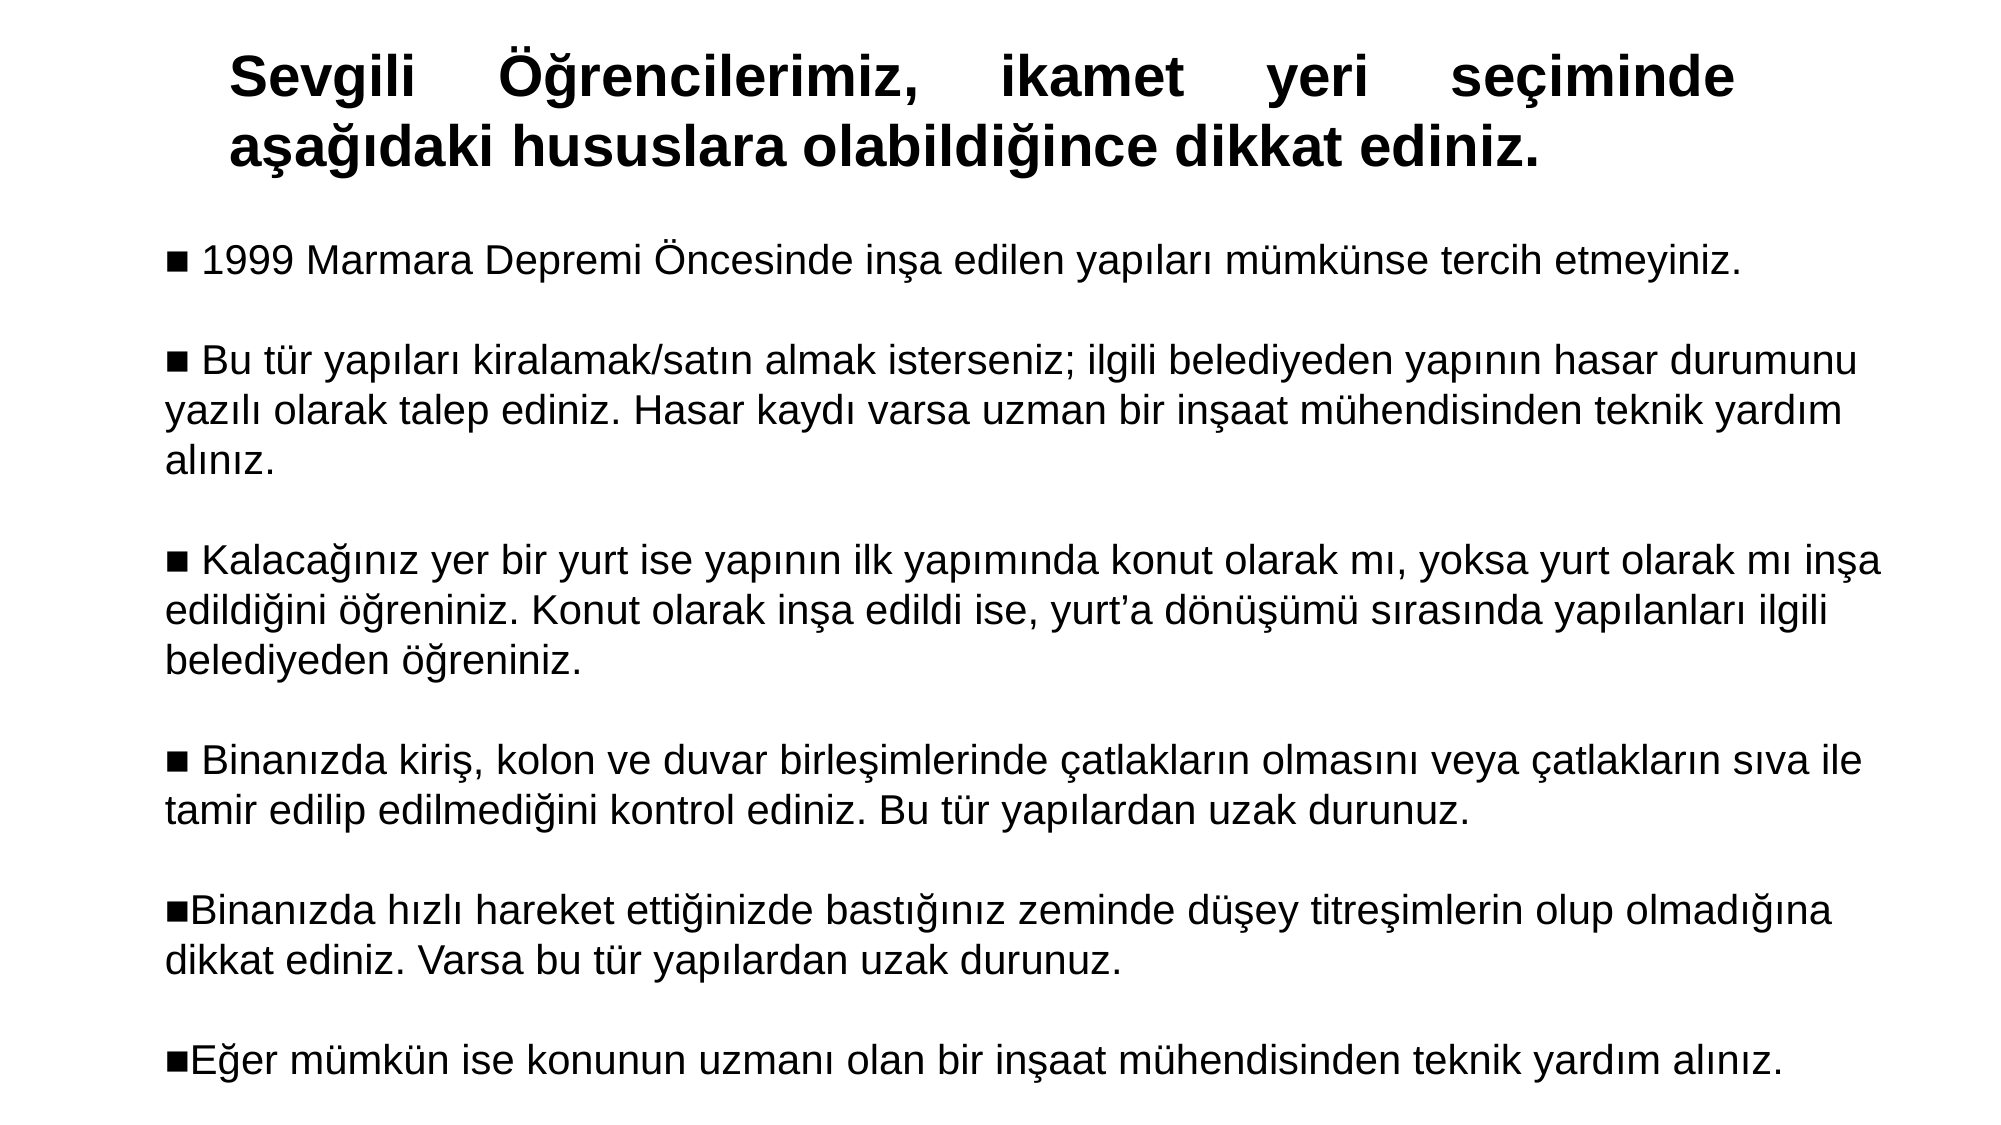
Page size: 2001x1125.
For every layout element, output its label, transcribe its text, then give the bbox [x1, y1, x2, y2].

text_box ■ 1999 Marmara Depremi Öncesinde inşa edilen yapıları mümkünse tercih etmeyiniz. ■ Bu tür yapıları kiralamak/satın almak isterseniz; ilgili belediyeden yapının hasar durumunu yazılı olarak talep ediniz. Hasar kaydı varsa uzman bir inşaat mühendisinden teknik yardım alınız. ■ Kalacağınız yer bir yurt ise yapının ilk yapımında konut olarak mı, yoksa yurt olarak mı inşa edildiğini öğreniniz. Konut olarak inşa edildi ise, yurt’a dönüşümü sırasında yapılanları ilgili belediyeden öğreniniz. ■ Binanızda kiriş, kolon ve duvar birleşimlerinde çatlakların olmasını veya çatlakların sıva ile tamir edilip edilmediğini kontrol ediniz. Bu tür yapılardan uzak durunuz. ■Binanızda hızlı hareket ettiğinizde bastığınız zeminde düşey titreşimlerin olup olmadığına dikkat ediniz. Varsa bu tür yapılardan uzak durunuz. ■Eğer mümkün ise konunun uzmanı olan bir inşaat mühendisinden teknik yardım alınız. [150, 225, 1932, 1125]
text_box Sevgili Öğrencilerimiz, ikamet yeri seçiminde aşağıdaki hususlara olabildiğince dikkat ediniz. [214, 30, 1753, 186]
